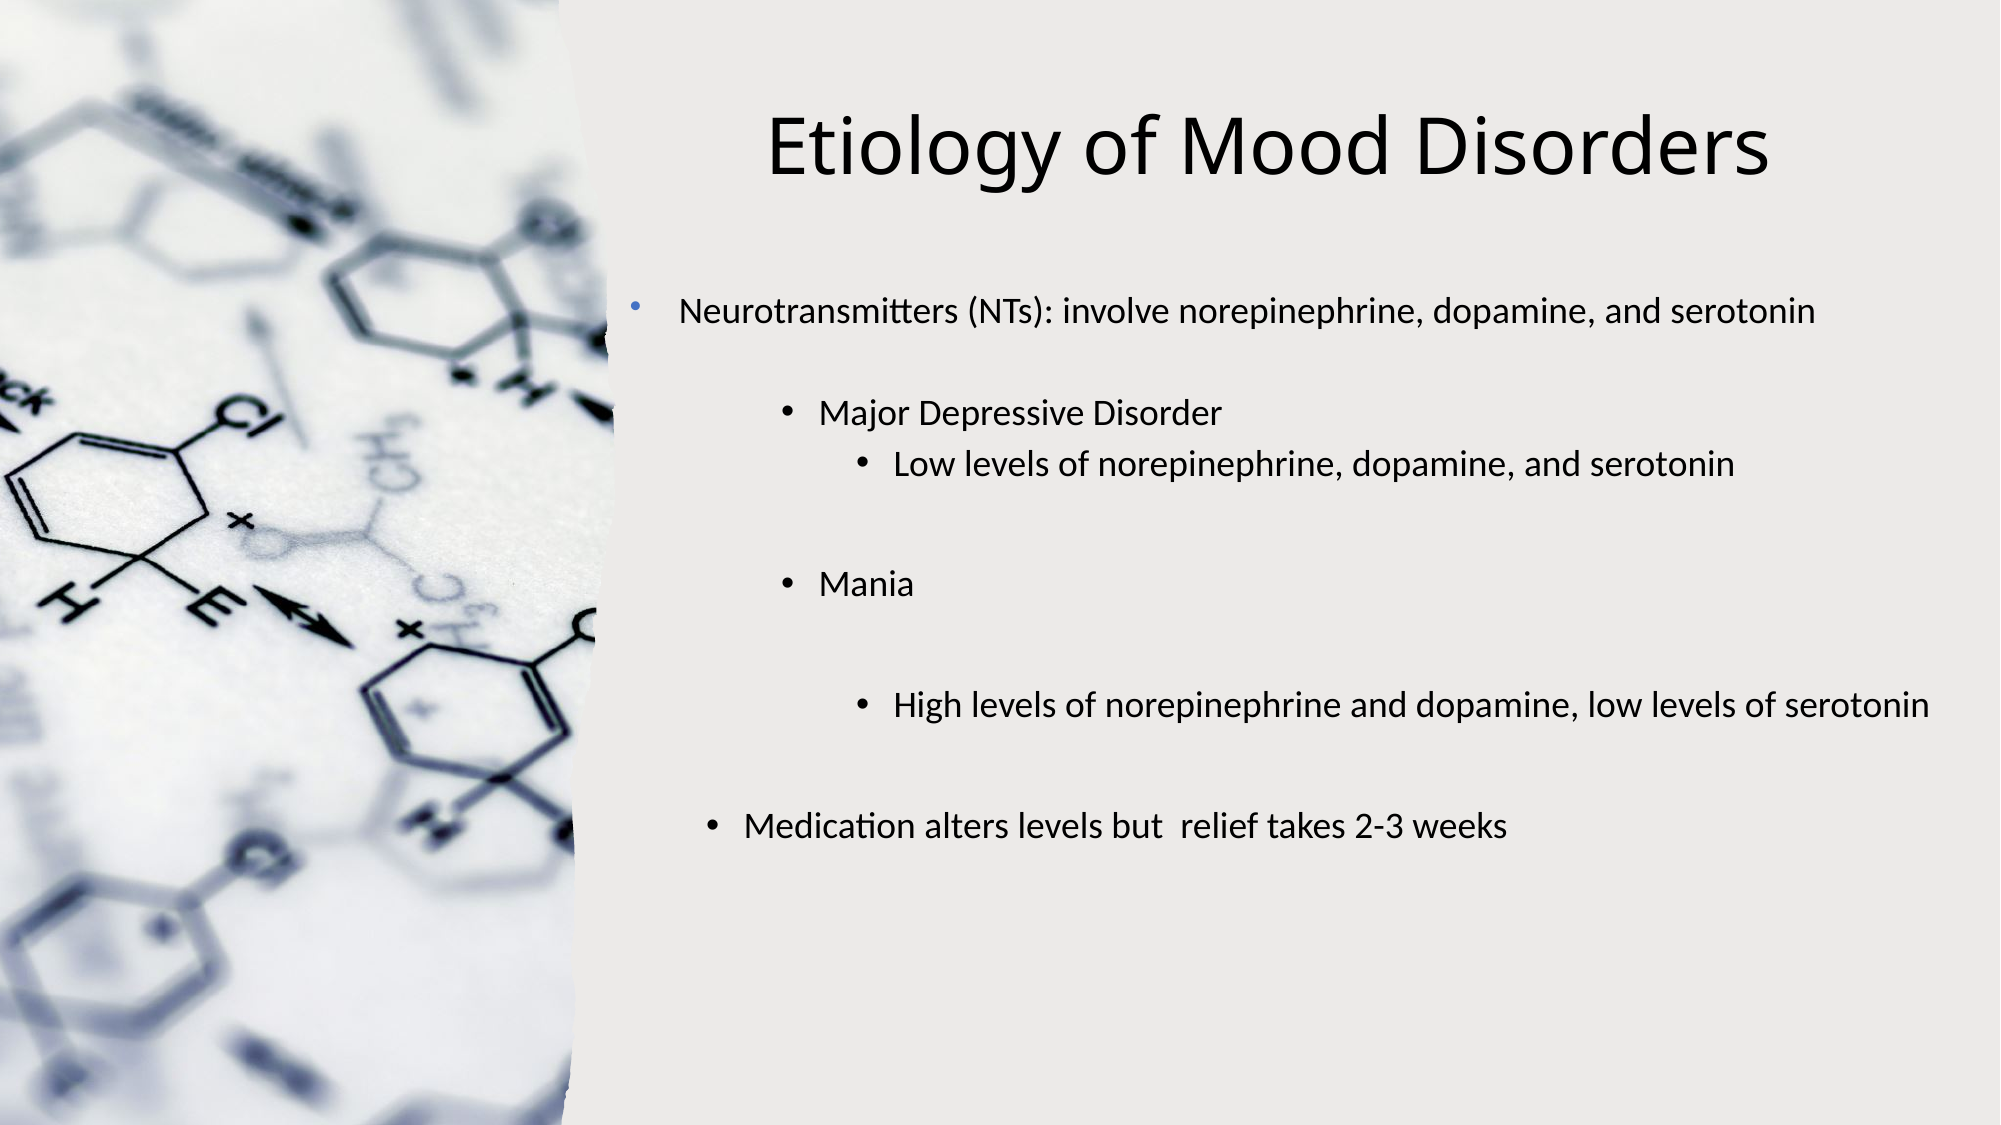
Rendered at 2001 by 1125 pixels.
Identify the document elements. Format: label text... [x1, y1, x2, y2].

title Etiology of Mood Disorders [750, 98, 1863, 201]
picture [0, 0, 616, 1125]
list Neurotransmitters (NTs): involve norepinephrine, dopamine, and serotonin Major Depressive Disorder Low levels of norepinephrine, dopamine, and serotonin Mania High levels of norepinephrine and dopamine, low levels of serotonin Medication alters levels but relief takes 2-3 weeks [616, 238, 1960, 1087]
text_box [616, 0, 2000, 1125]
